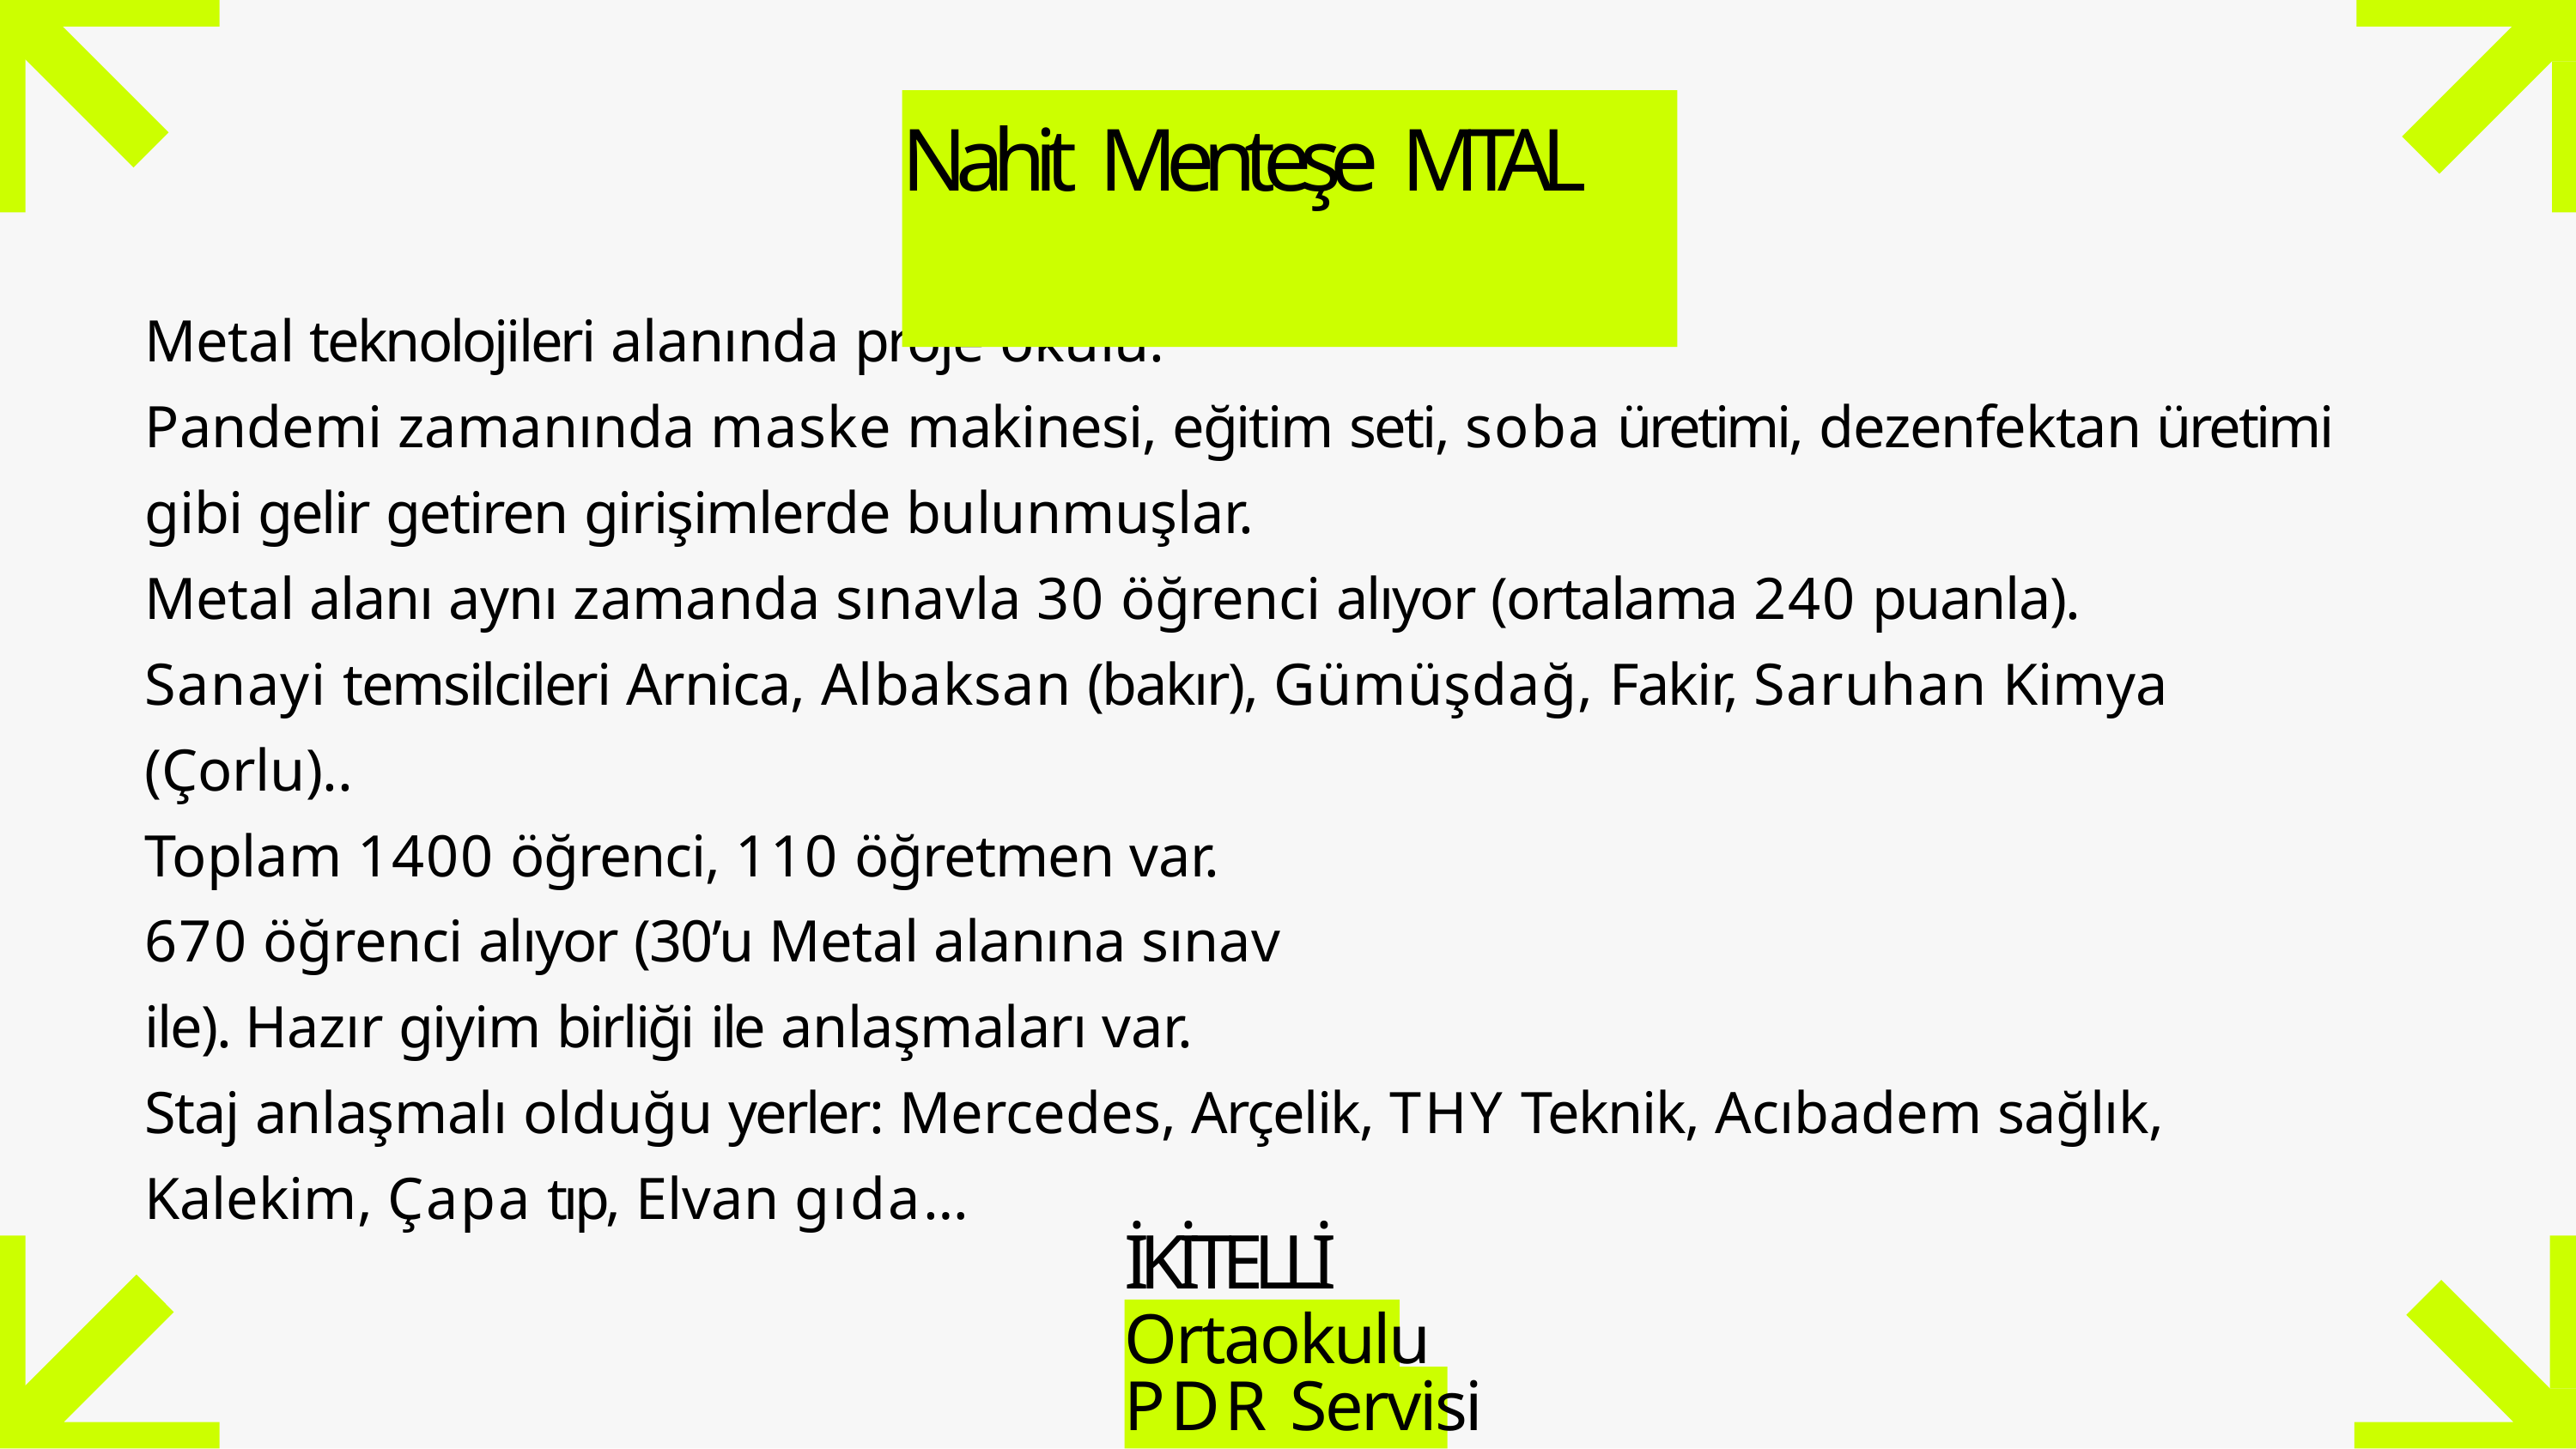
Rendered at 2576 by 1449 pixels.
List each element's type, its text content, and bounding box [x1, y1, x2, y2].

footer İKİTELLİ Ortaokulu PDR Servisi [1122, 1206, 1498, 1449]
title Nahit Menteşe MTAL [902, 90, 1678, 348]
text_box Metal teknolojileri alanında proje okulu. Pandemi zamanında maske makinesi, eğitim seti, soba üretimi, dezenfektan üretimi gibi gelir getiren girişimlerde bulunmuşlar. Metal alanı aynı zamanda sınavla 30 öğrenci alıyor (ortalama 240 puanla). Sanayi temsilcileri Arnica, Albaksan (bakır), Gümüşdağ, Fakir, Saruhan Kimya (Çorlu).. Toplam 1400 öğrenci, 110 öğretmen var. 670 öğrenci alıyor (30’u Metal alanına sınav ile). Hazır giyim birliği ile anlaşmaları var. Staj anlaşmalı olduğu yerler: Mercedes, Arçelik, THY Teknik, Acıbadem sağlık, Kalekim, Çapa tıp, Elvan gıda… [143, 285, 2344, 1231]
